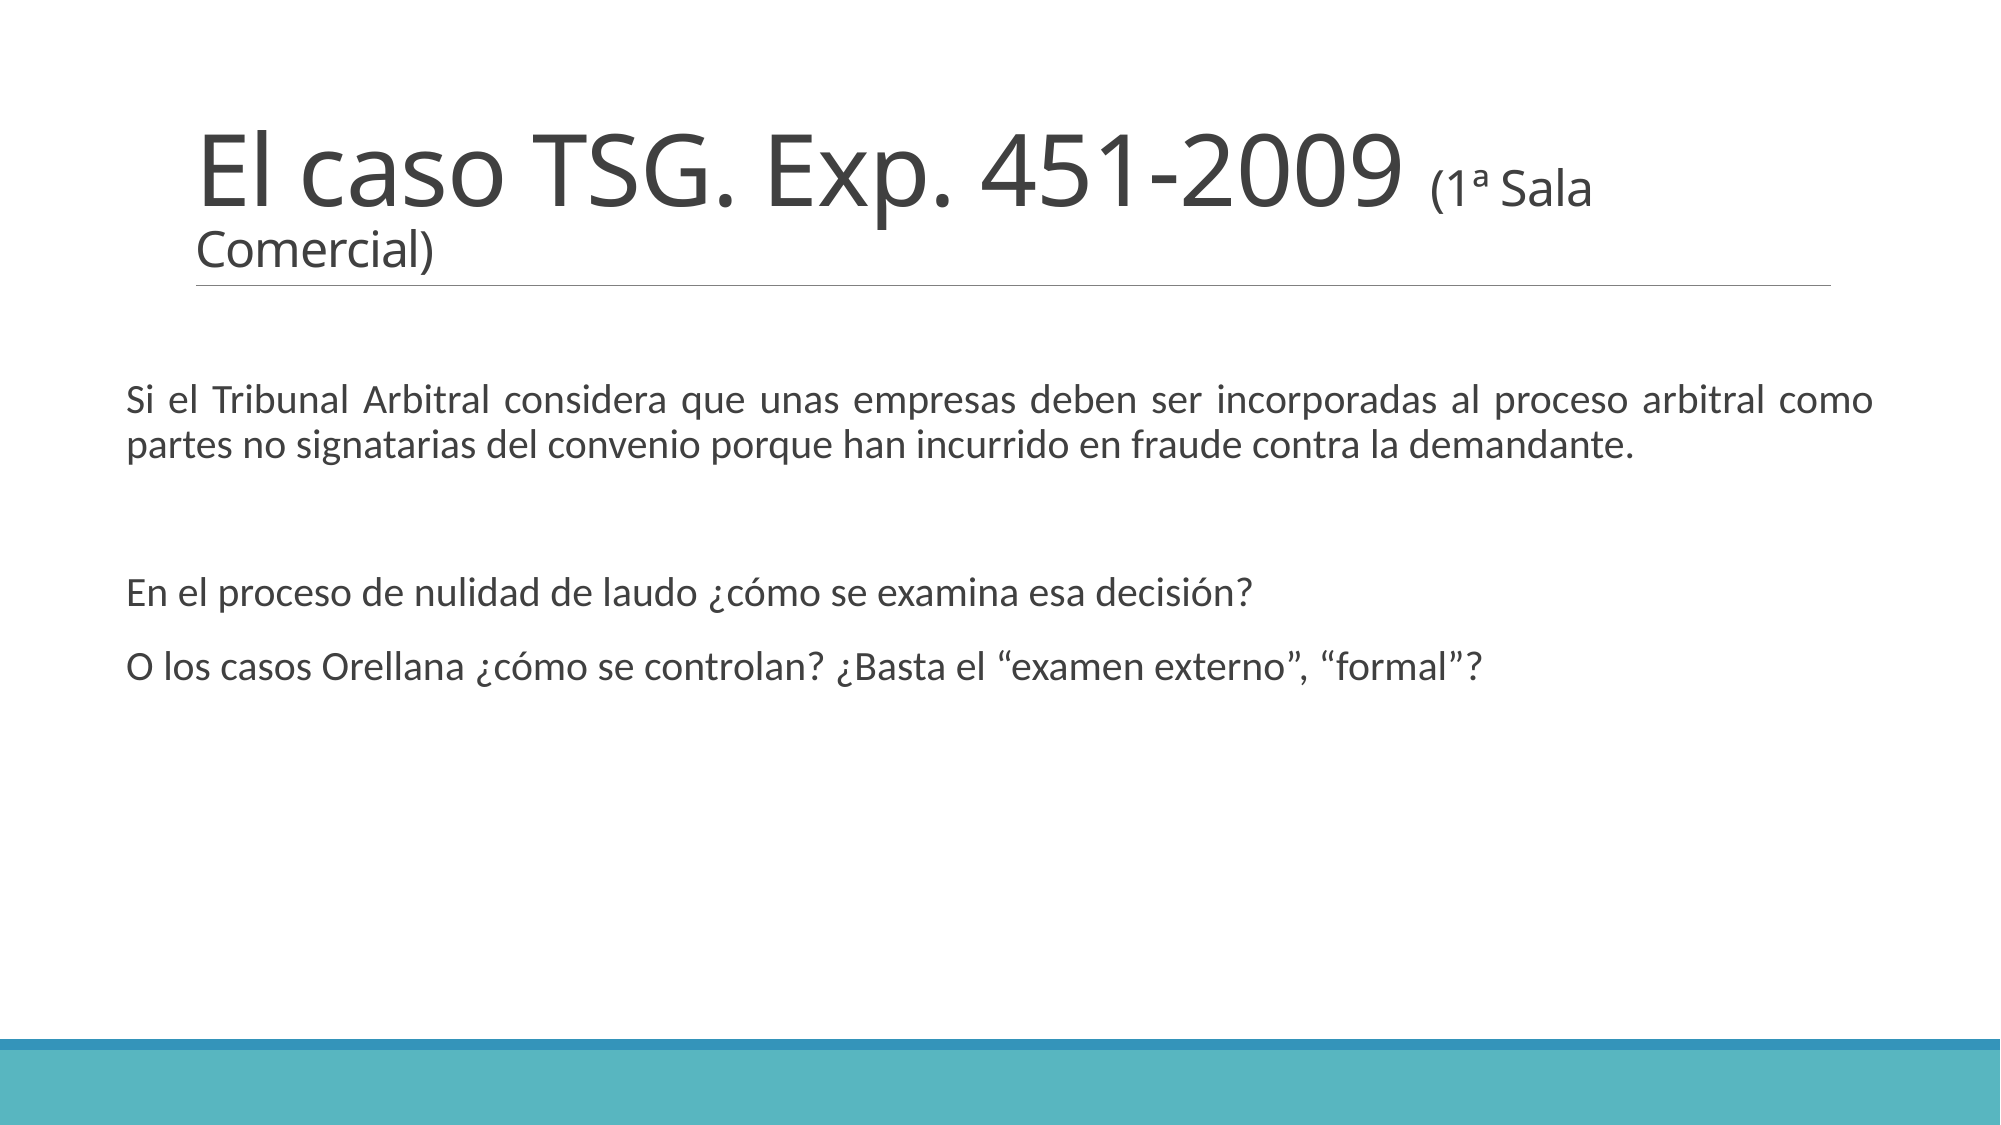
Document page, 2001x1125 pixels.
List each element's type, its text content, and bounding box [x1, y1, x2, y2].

list Si el Tribunal Arbitral considera que unas empresas deben ser incorporadas al proceso arbitral como partes no signatarias del convenio porque han incurrido en fraude contra la demandante. En el proceso de nulidad de laudo ¿cómo se examina esa decisión? O los casos Orellana ¿cómo se controlan? ¿Basta el “examen externo”, “formal”? [111, 369, 1876, 948]
title El caso TSG. Exp. 451-2009 (1ª Sala Comercial) [180, 47, 1830, 285]
